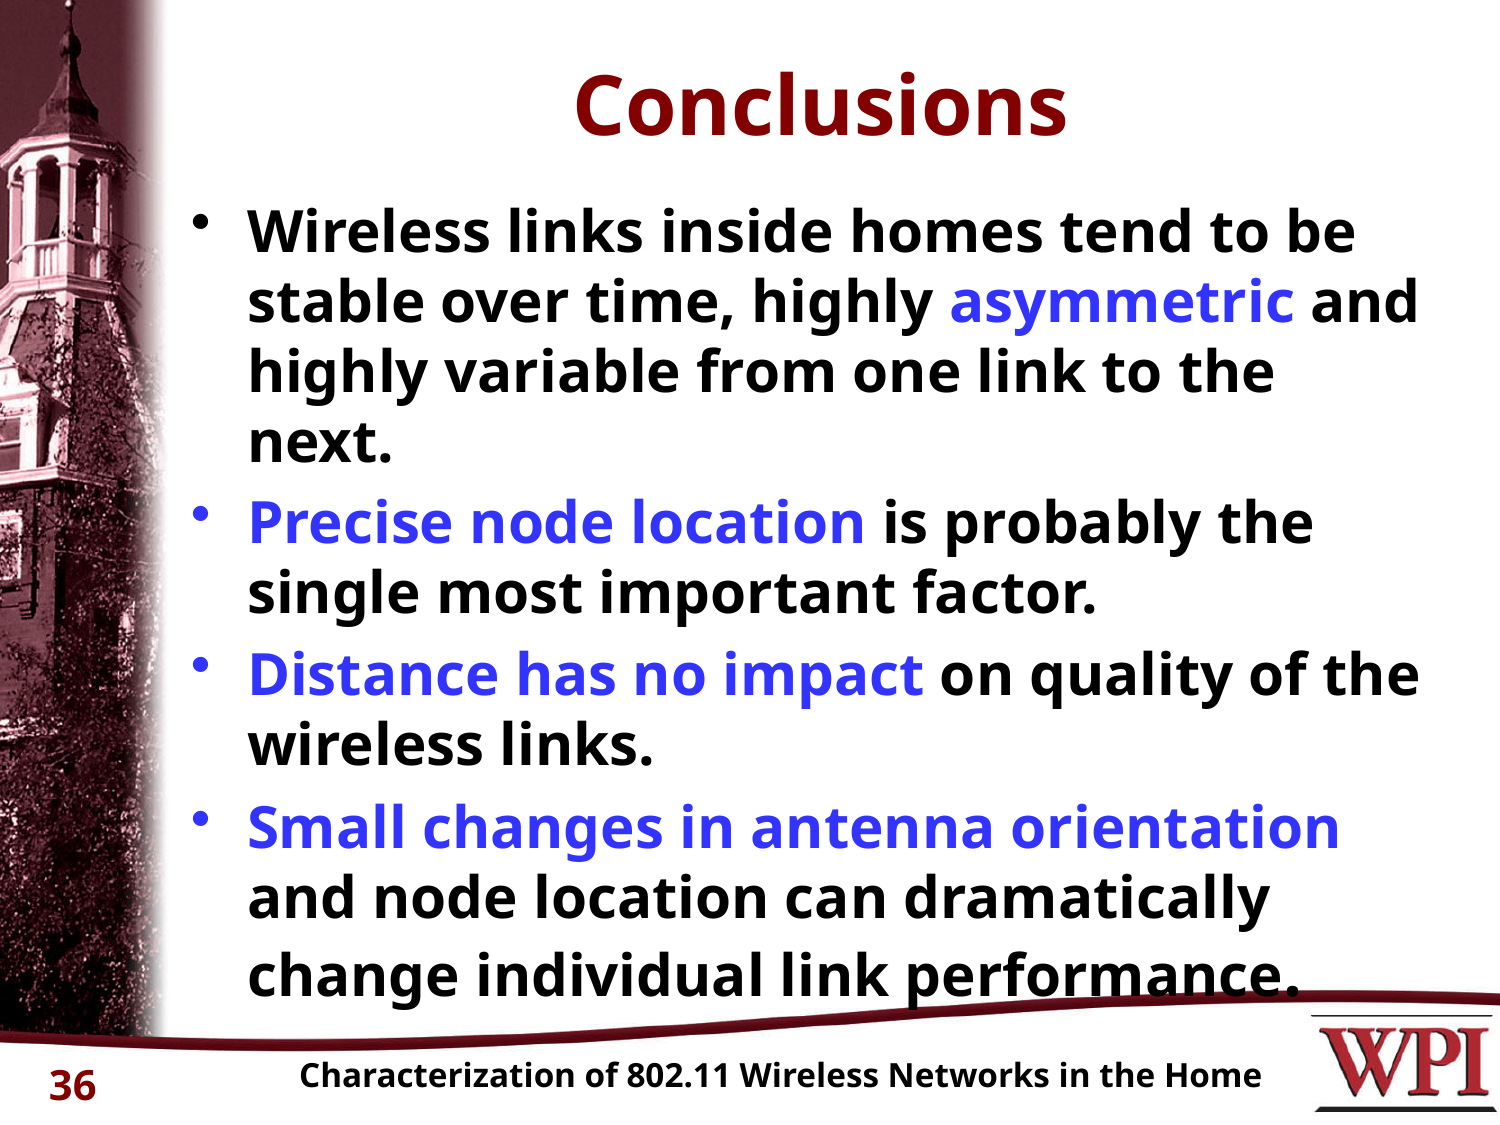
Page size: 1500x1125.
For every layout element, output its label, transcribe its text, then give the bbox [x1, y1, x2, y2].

picture [0, 0, 1500, 1125]
footer Characterization of 802.11 Wireless Networks in the Home [257, 1046, 1306, 1091]
list Wireless links inside homes tend to be stable over time, highly asymmetric and highly variable from one link to the next. Precise node location is probably the single most important factor. Distance has no impact on quality of the wireless links. Small changes in antenna orientation and node location can dramatically change individual link performance. [175, 185, 1452, 929]
title Conclusions [159, 18, 1483, 185]
slide_number 36 [0, 1051, 113, 1125]
